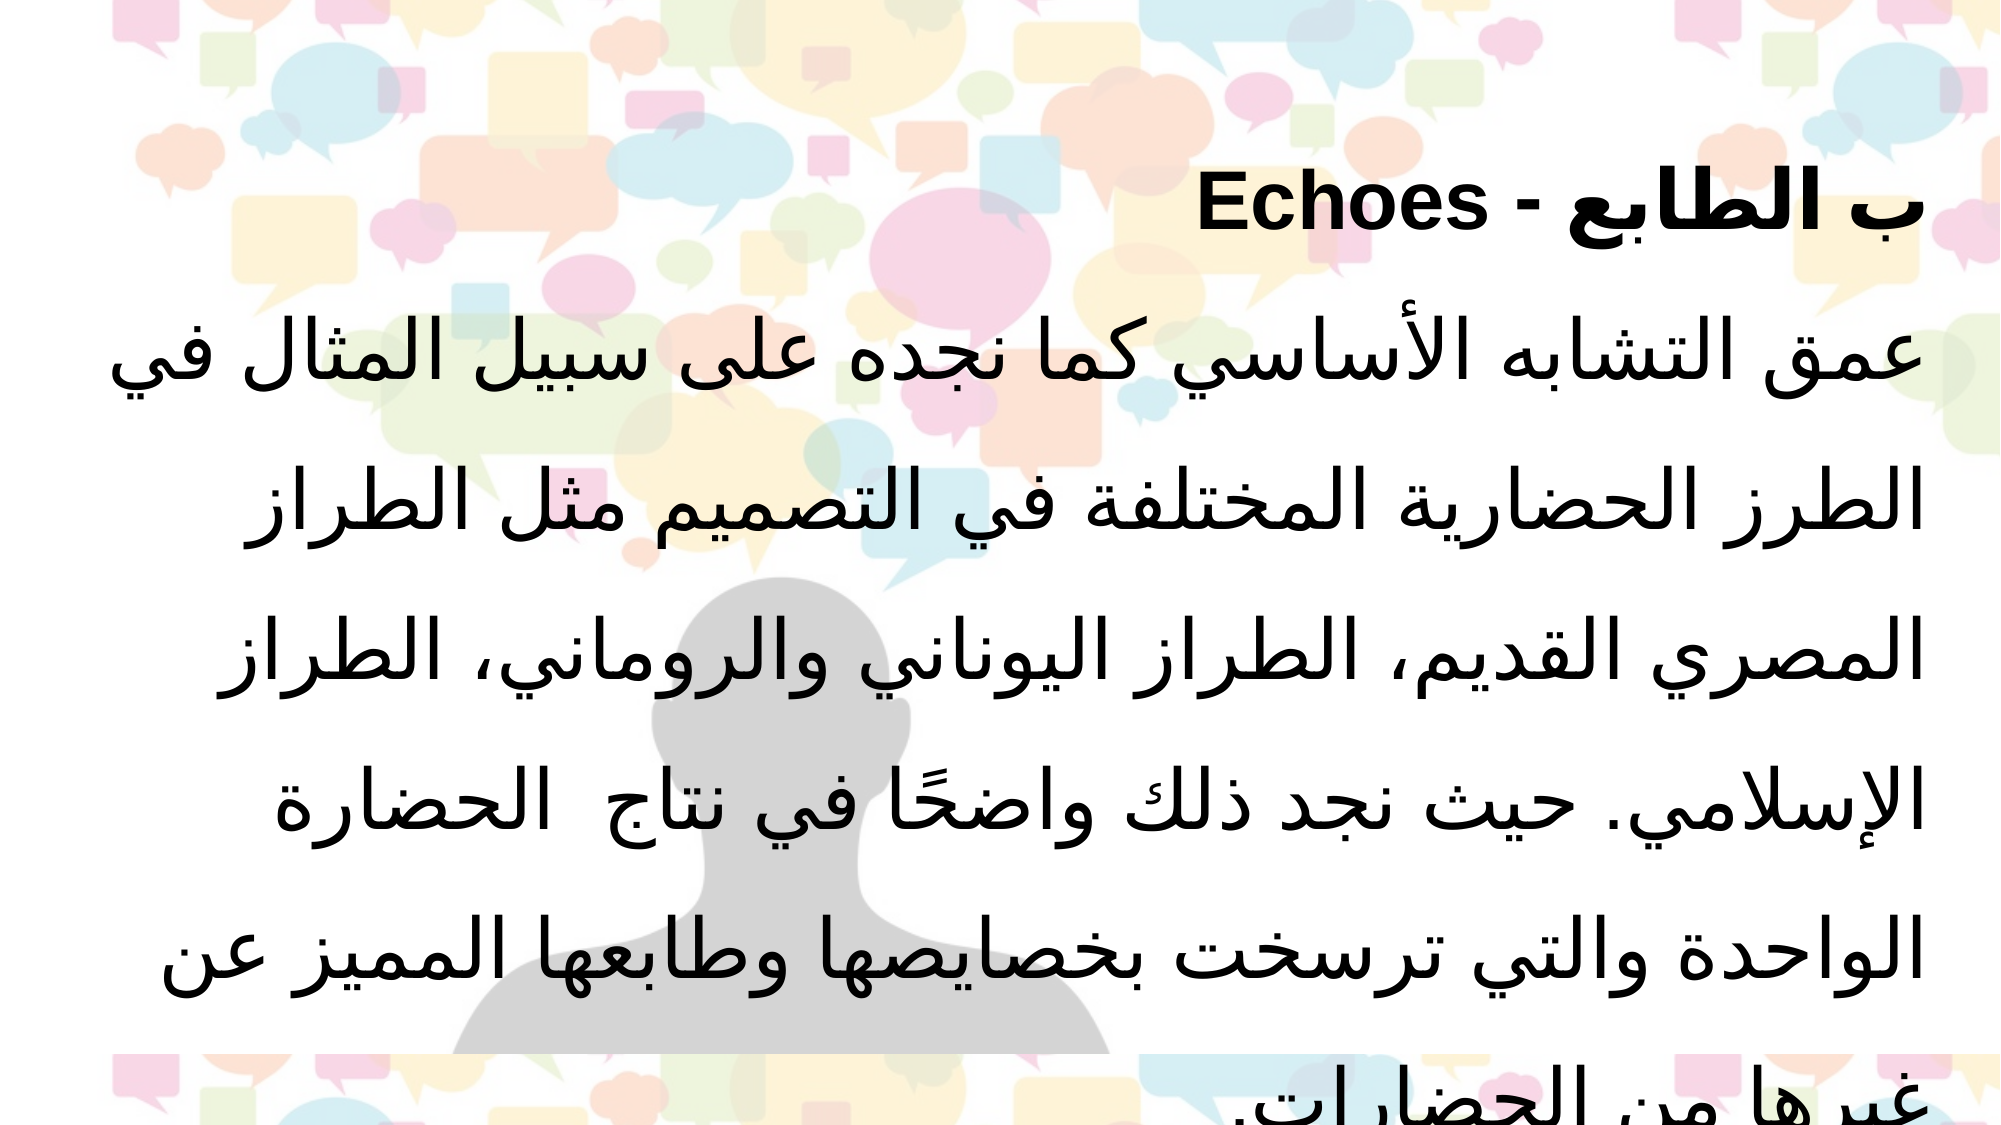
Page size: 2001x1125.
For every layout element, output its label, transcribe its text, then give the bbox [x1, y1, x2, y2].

text_box ب الطابع - Echoes عمق التشابه الأساسي كما نجده على سبيل المثال في الطرز الحضارية المختلفة في التصميم مثل الطراز المصري القديم، الطراز اليوناني والروماني، الطراز الإسلامي. حيث نجد ذلك واضحًا في نتاج الحضارة الواحدة والتي ترسخت بخصايصها وطابعها المميز عن غيرها من الحضارات. [70, 88, 1946, 1125]
